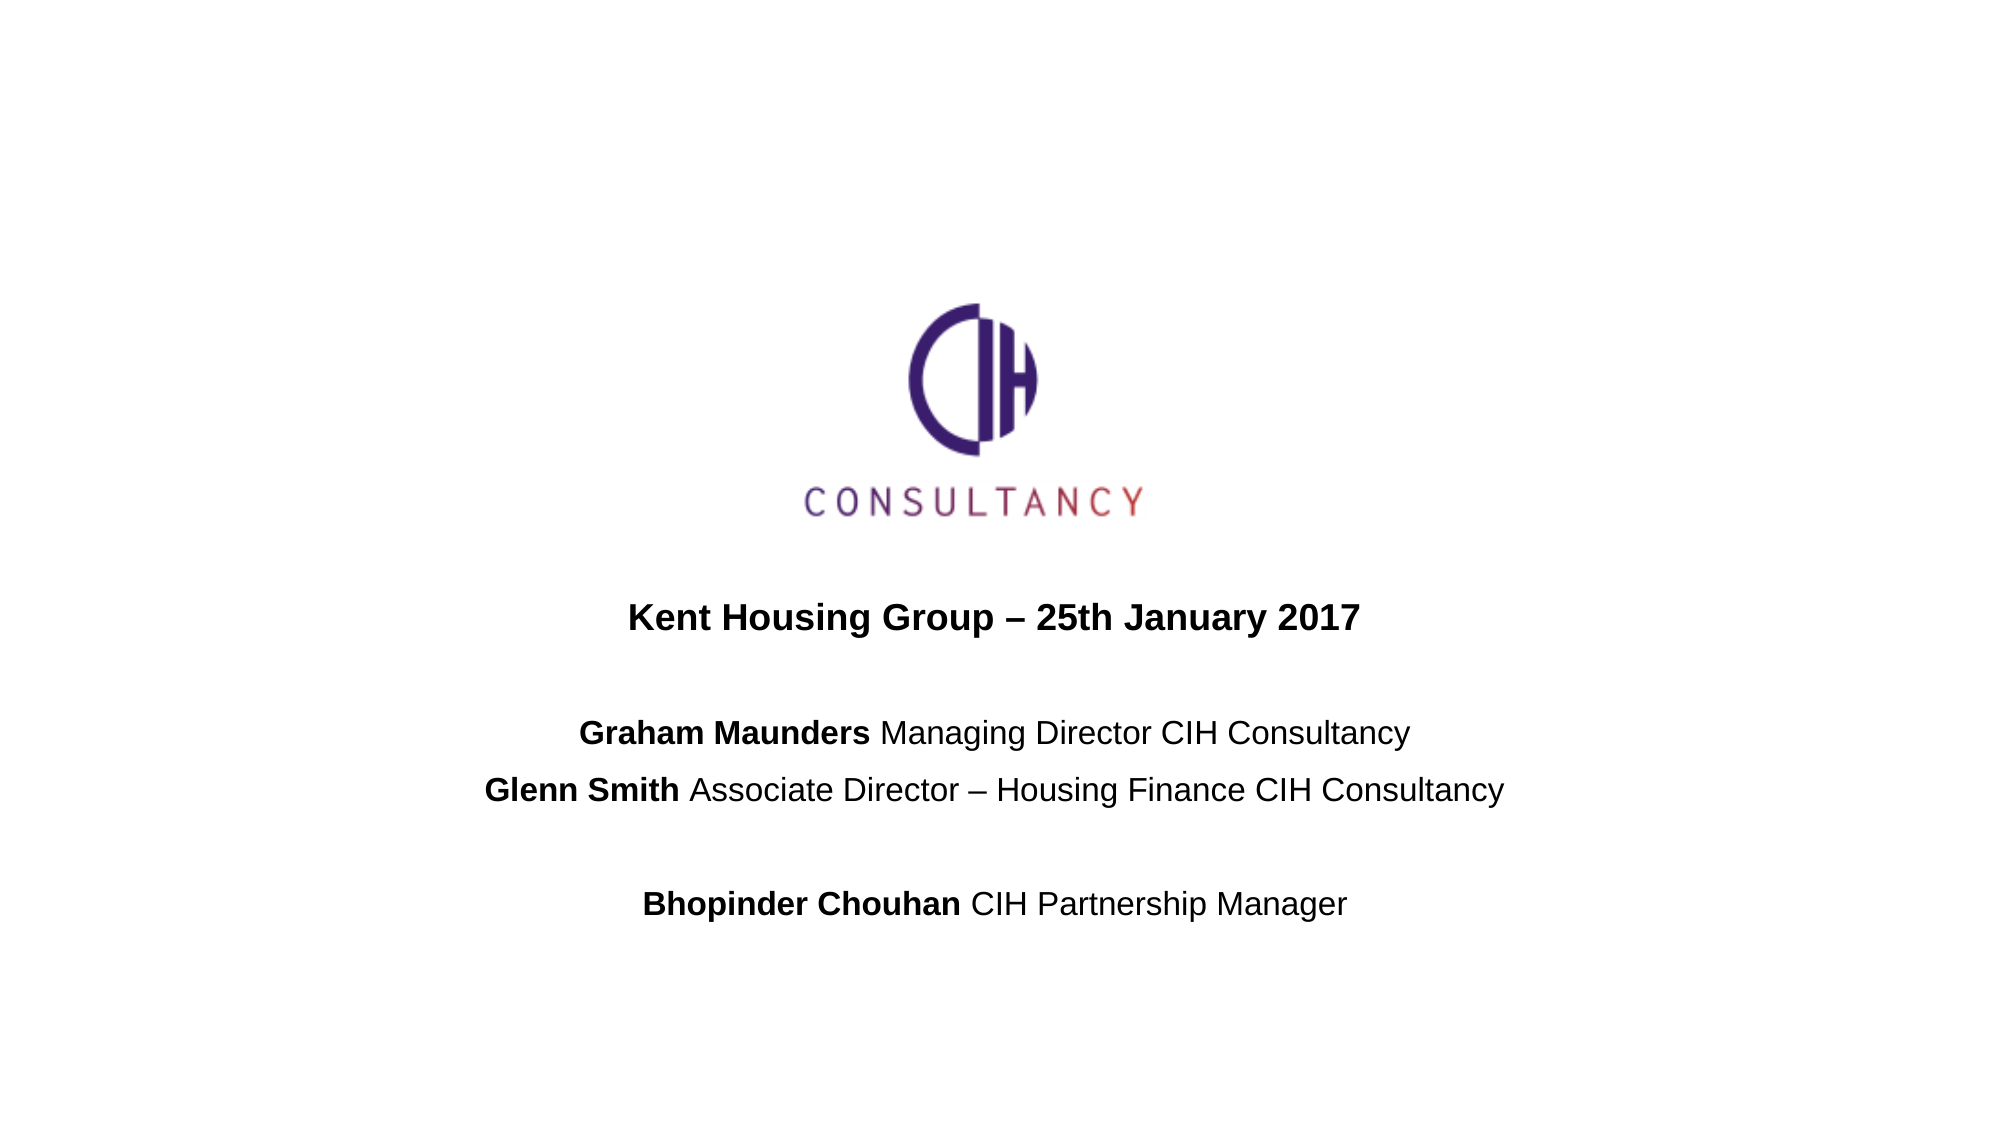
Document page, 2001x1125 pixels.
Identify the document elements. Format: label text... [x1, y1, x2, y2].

picture [792, 247, 1163, 550]
subtitle Kent Housing Group – 25th January 2017 Graham Maunders Managing Director CIH Consultancy Glenn Smith Associate Director – Housing Finance CIH Consultancy Bhopinder Chouhan CIH Partnership Manager [249, 590, 1750, 958]
